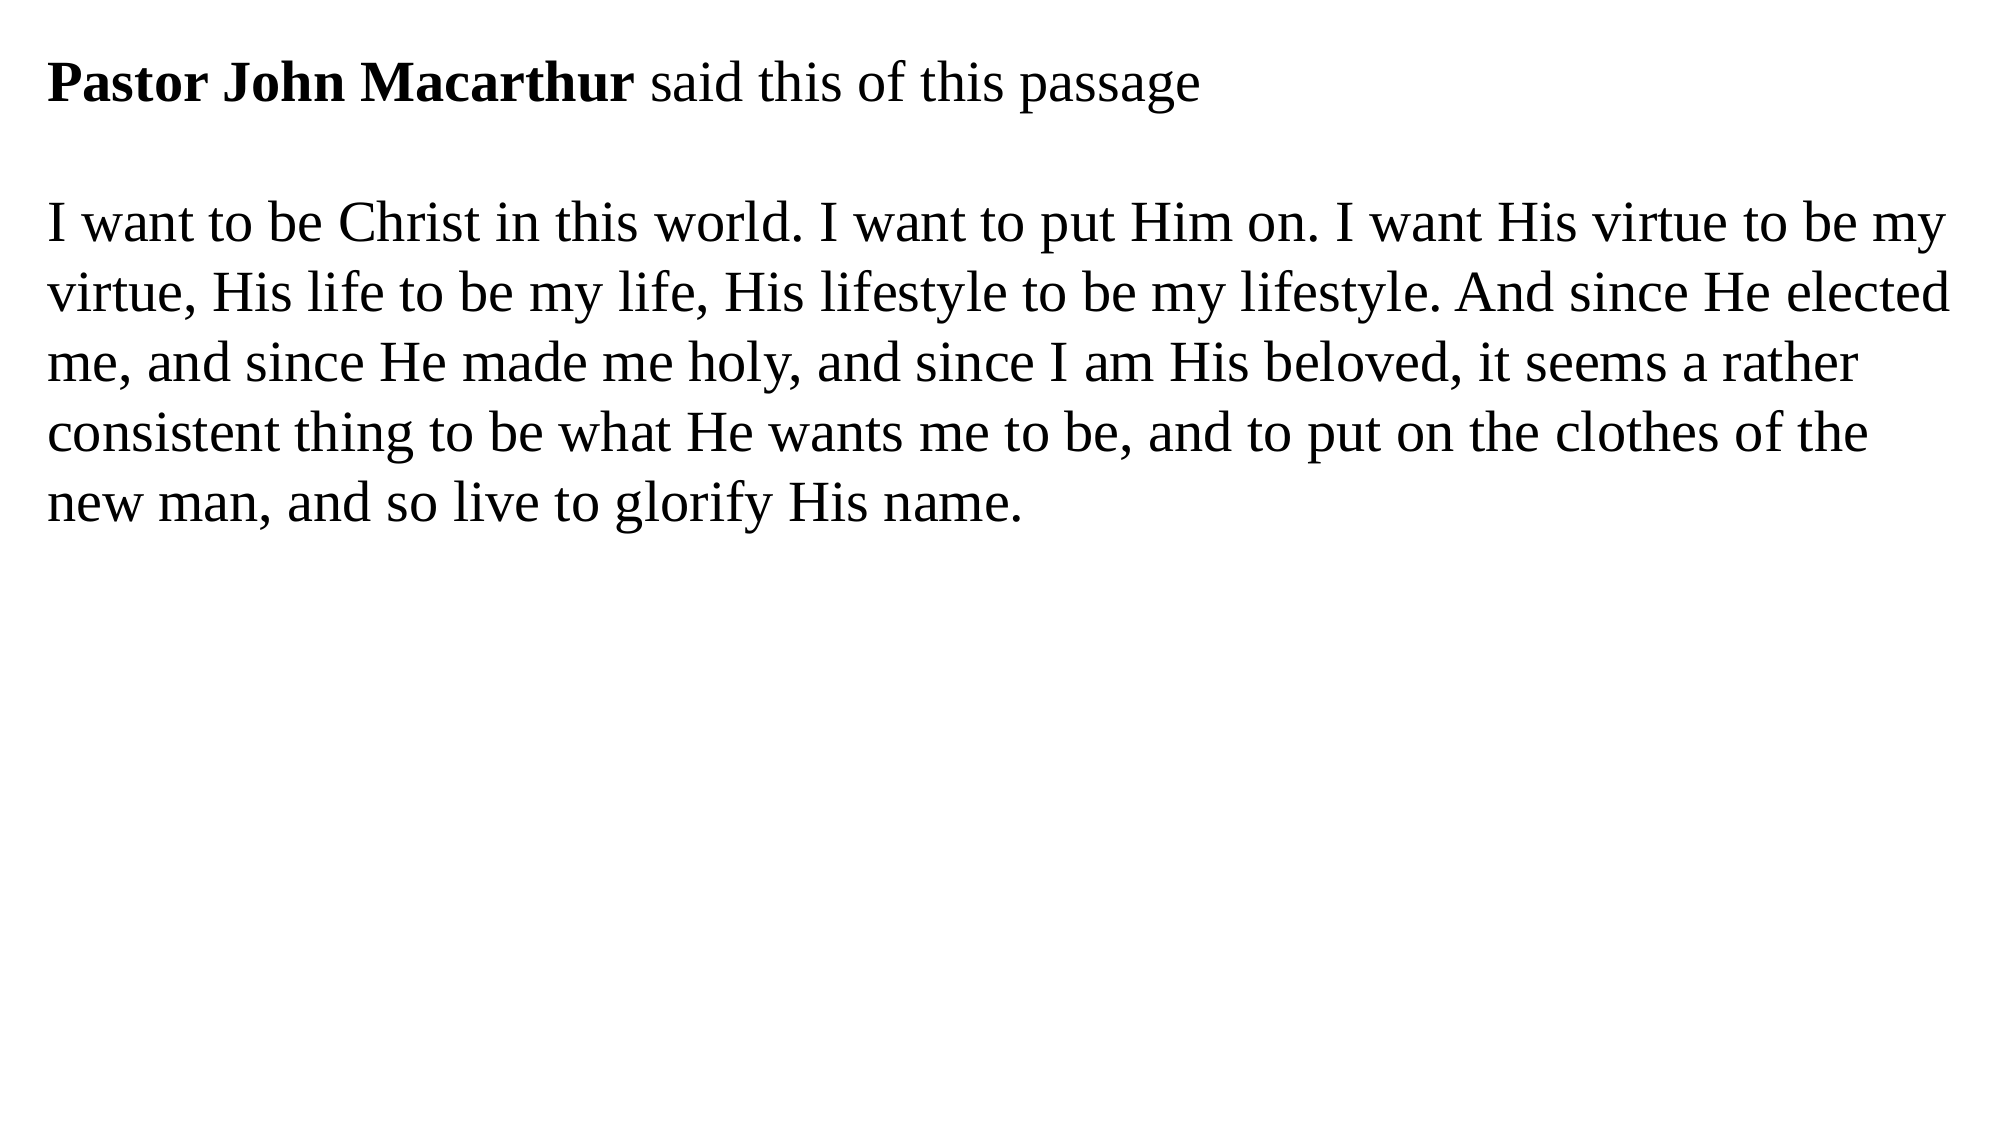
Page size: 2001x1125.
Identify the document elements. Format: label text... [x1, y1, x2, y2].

text_box Pastor John Macarthur said this of this passage I want to be Christ in this world. I want to put Him on. I want His virtue to be my virtue, His life to be my life, His lifestyle to be my lifestyle. And since He elected me, and since He made me holy, and since I am His beloved, it seems a rather consistent thing to be what He wants me to be, and to put on the clothes of the new man, and so live to glorify His name. [32, 35, 1976, 541]
